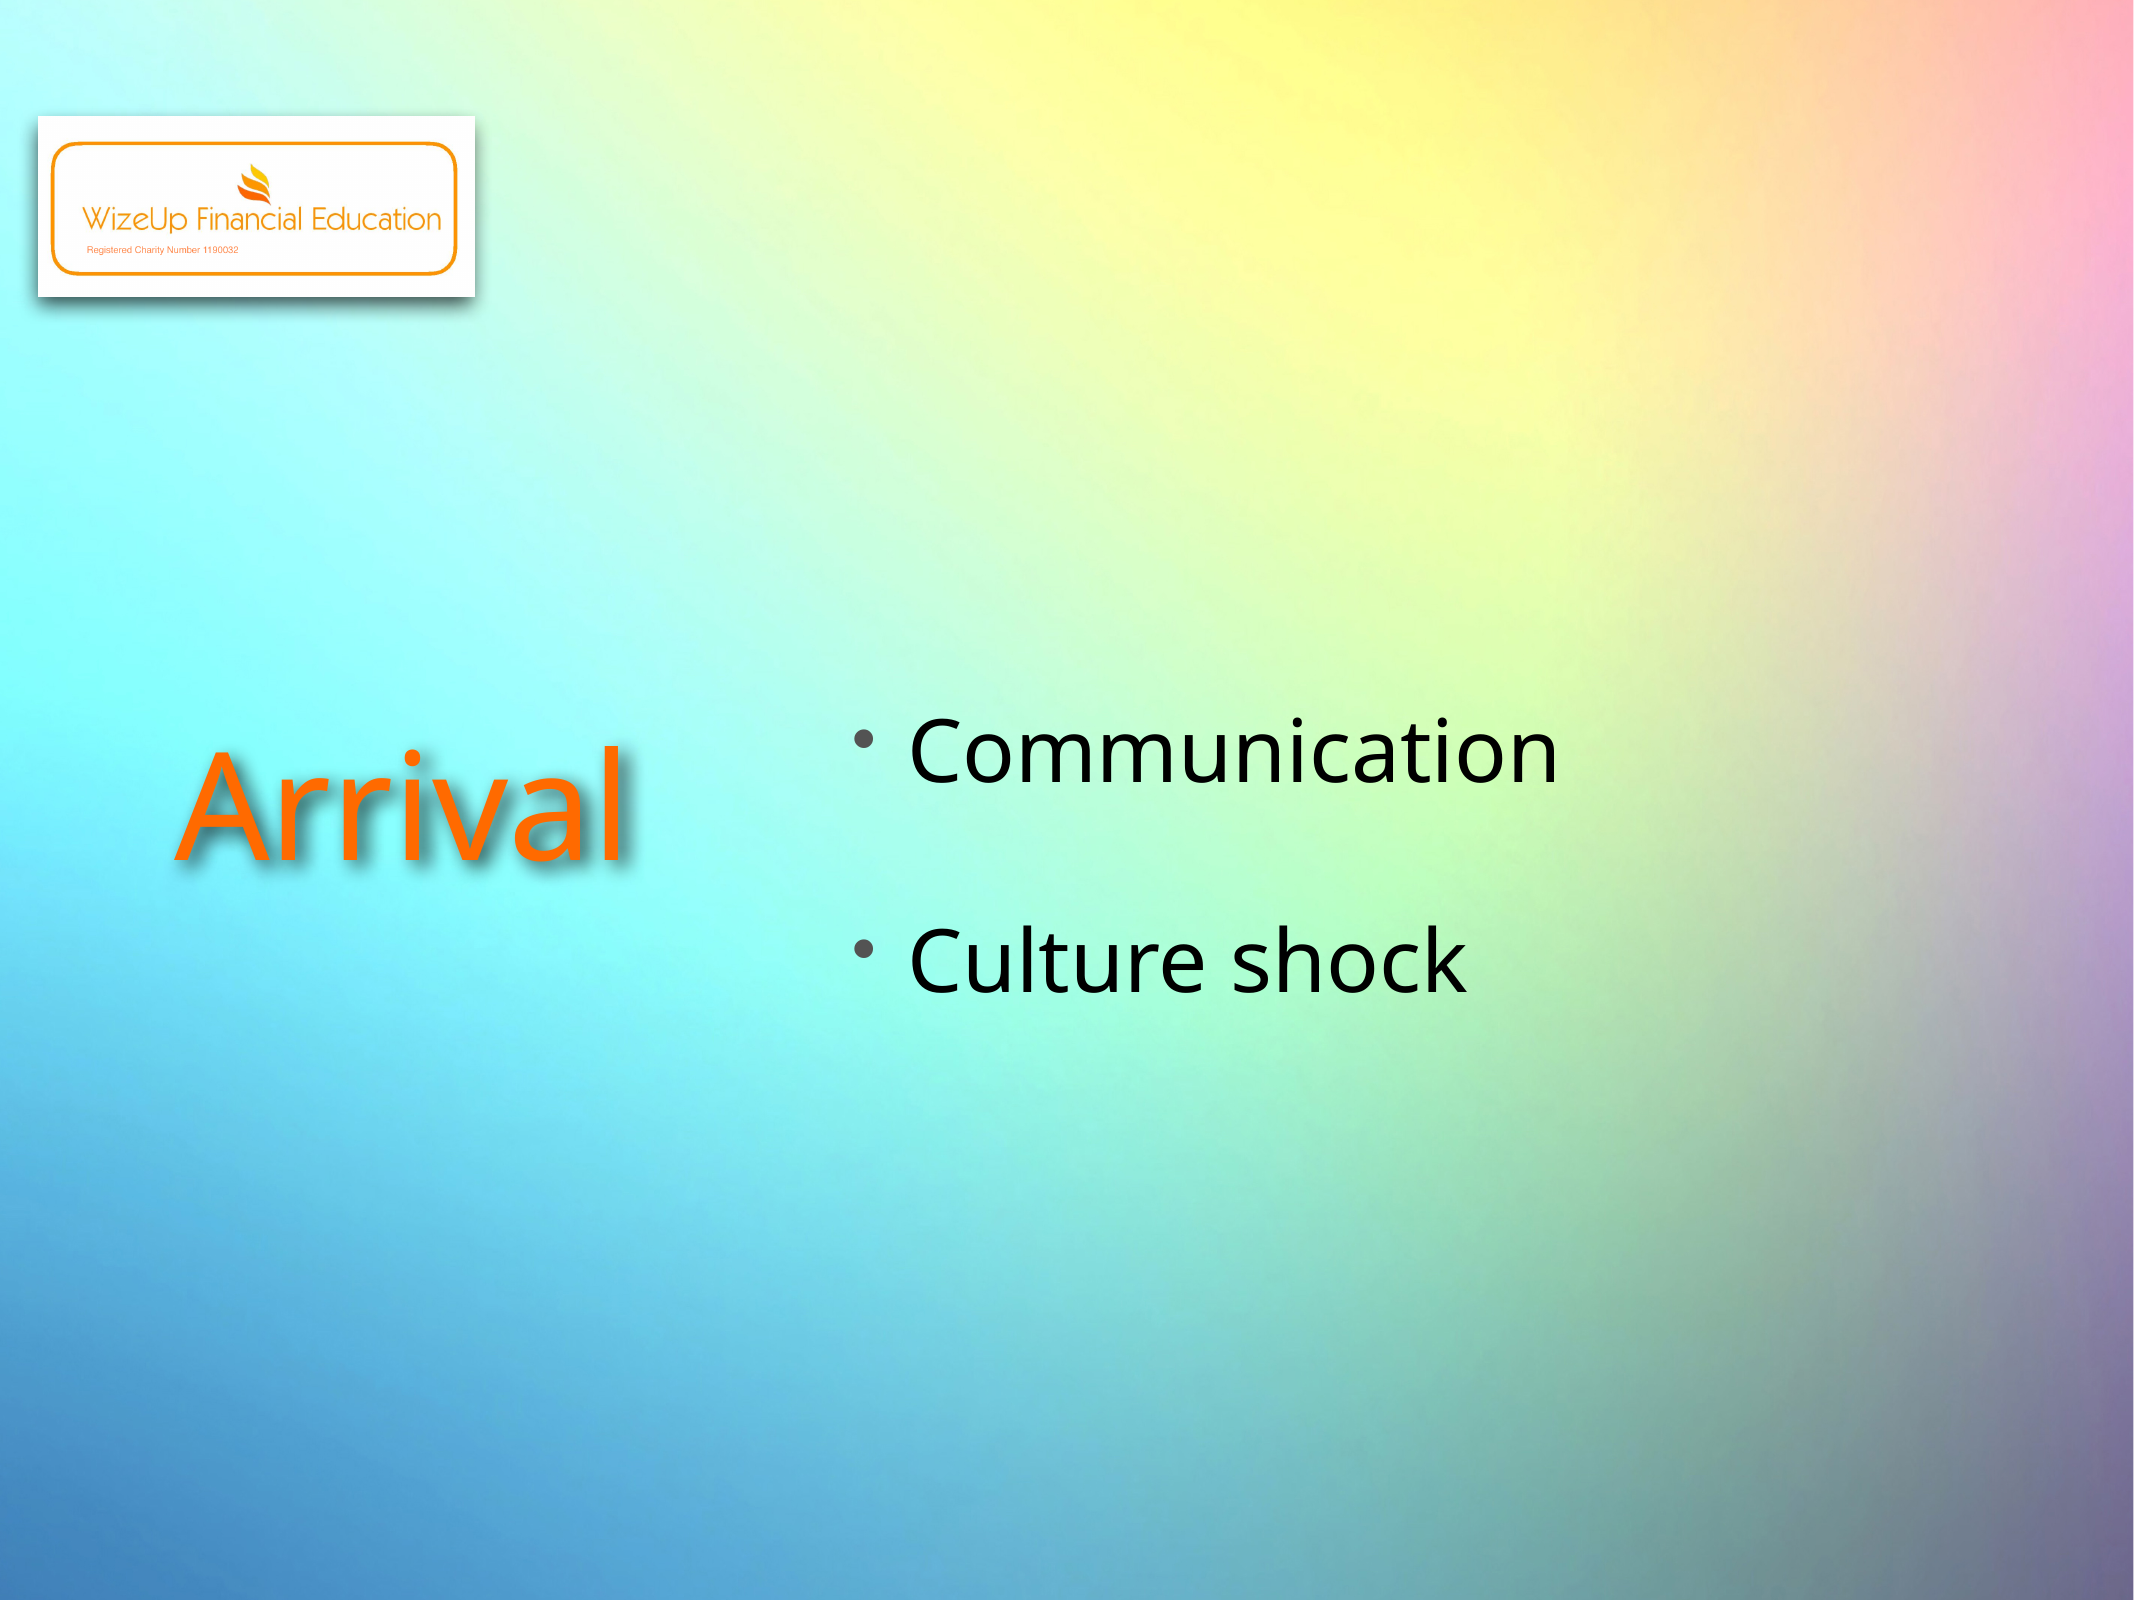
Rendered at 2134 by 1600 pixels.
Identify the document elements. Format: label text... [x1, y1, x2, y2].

picture [0, 0, 2134, 1600]
text_box Communication Culture shock [843, 581, 1570, 1019]
text_box Arrival [19, 701, 787, 899]
